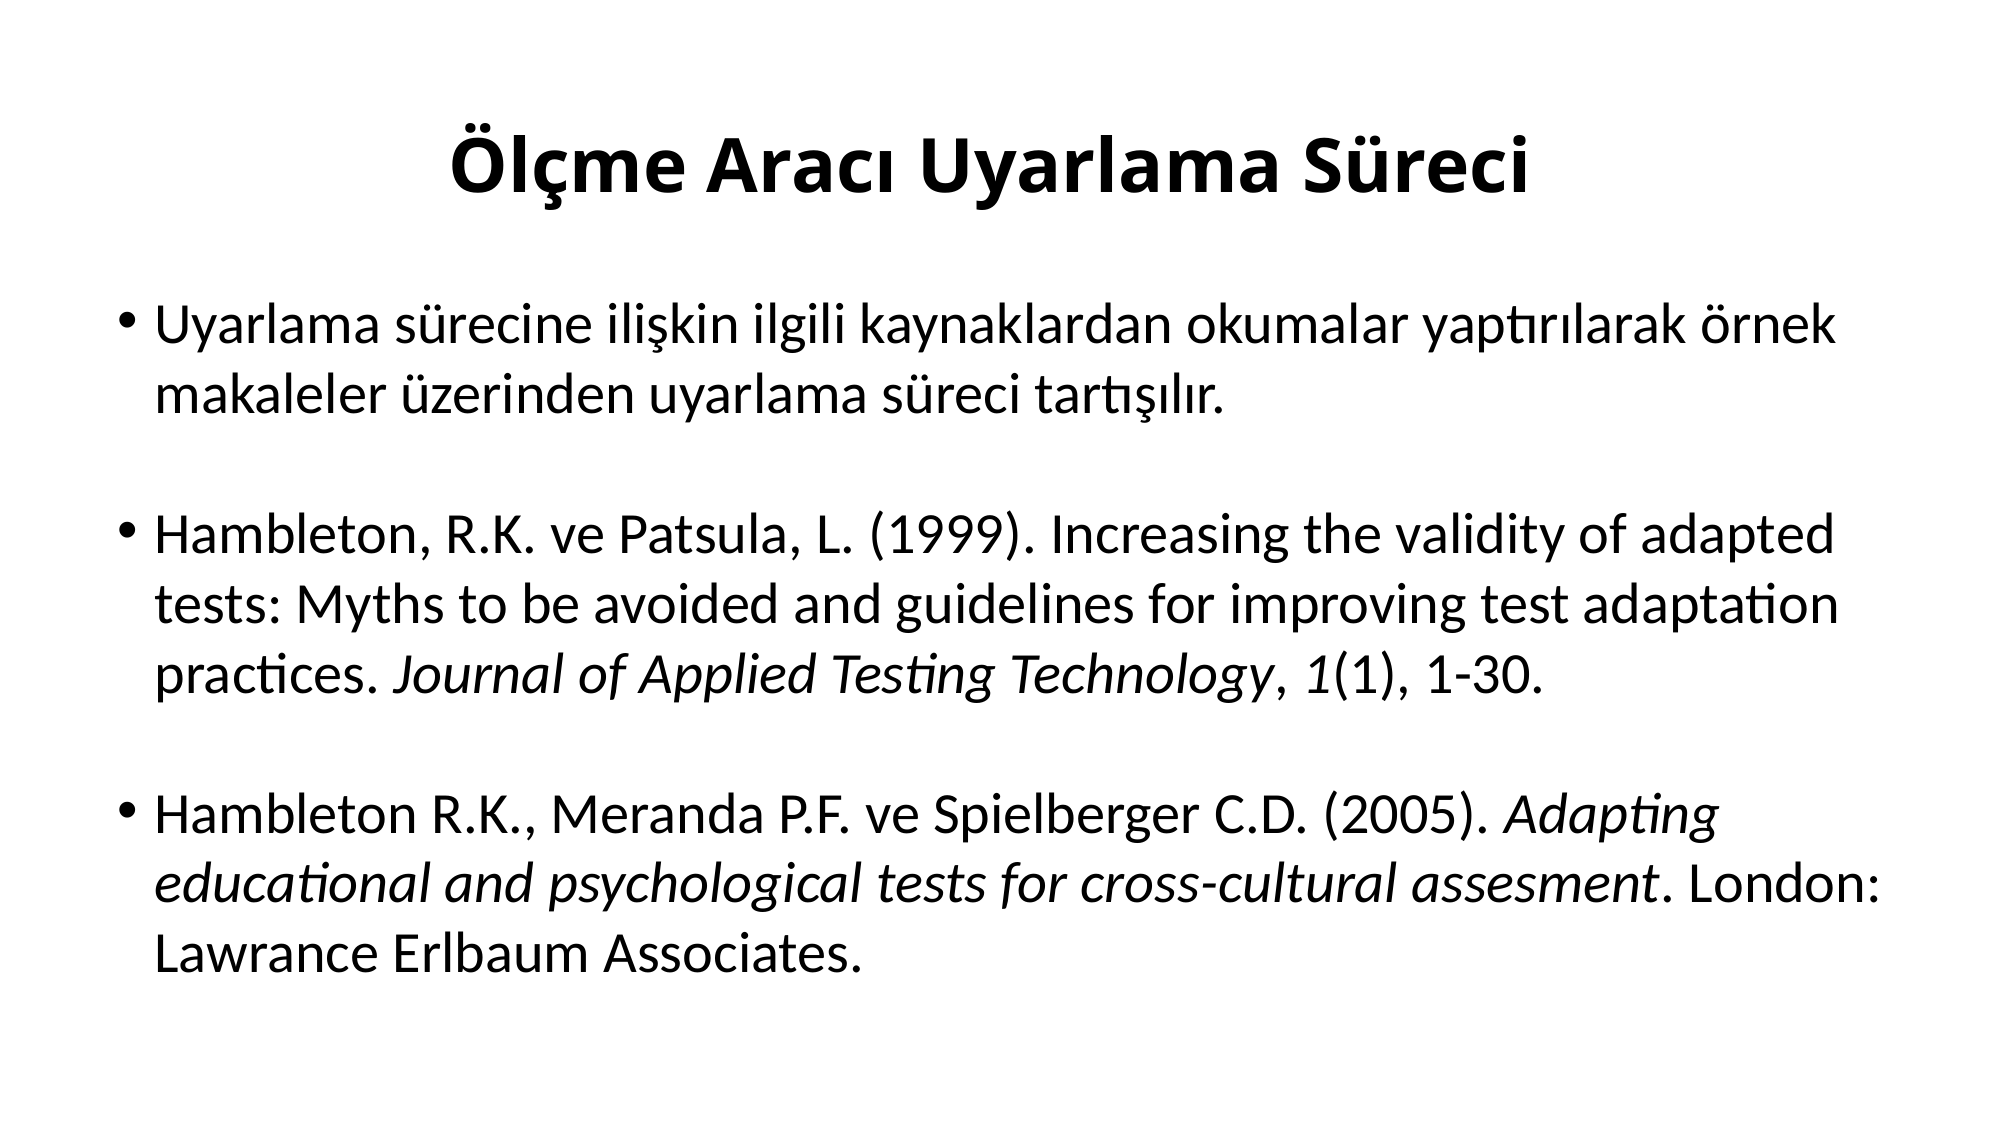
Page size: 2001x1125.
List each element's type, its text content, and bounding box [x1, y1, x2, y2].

list Uyarlama sürecine ilişkin ilgili kaynaklardan okumalar yaptırılarak örnek makaleler üzerinden uyarlama süreci tartışılır. Hambleton, R.K. ve Patsula, L. (1999). Increasing the validity of adapted tests: Myths to be avoided and guidelines for improving test adaptation practices. Journal of Applied Testing Technology, 1(1), 1-30. Hambleton R.K., Meranda P.F. ve Spielberger C.D. (2005). Adapting educational and psychological tests for cross-cultural assesment. London: Lawrance Erlbaum Associates. [102, 277, 1898, 1066]
title Ölçme Aracı Uyarlama Süreci [137, 59, 1863, 277]
